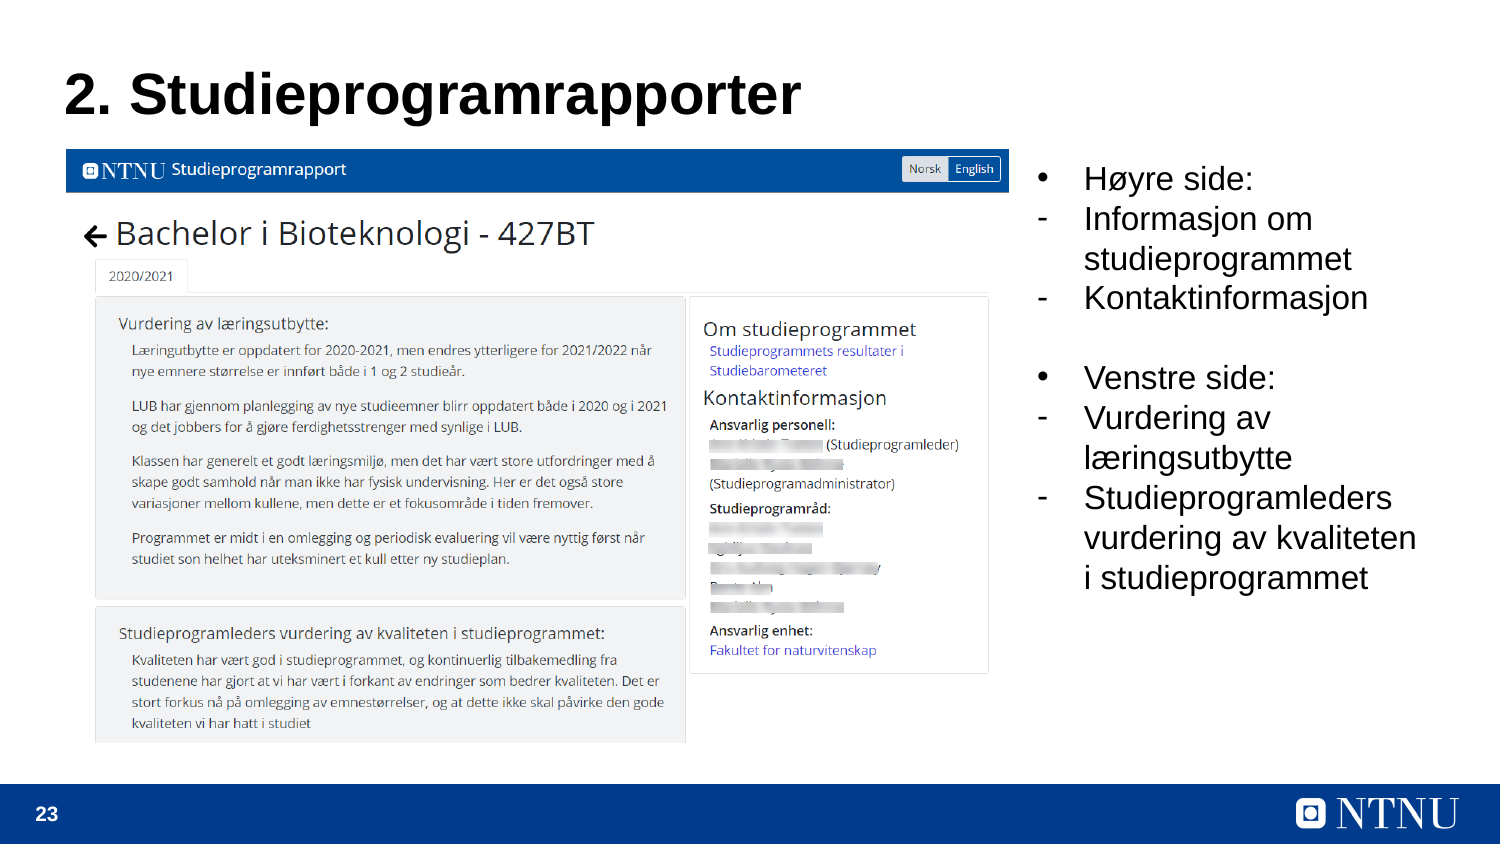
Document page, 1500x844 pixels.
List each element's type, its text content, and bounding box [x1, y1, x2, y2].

title 2. Studieprogramrapporter [49, 48, 1431, 136]
picture [0, 784, 1500, 844]
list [65, 149, 1010, 743]
text_box Høyre side: Informasjon om studieprogrammet Kontaktinformasjon Venstre side: Vurdering av læringsutbytte Studieprogramleders vurdering av kvaliteten i studieprogrammet [1022, 149, 1434, 604]
